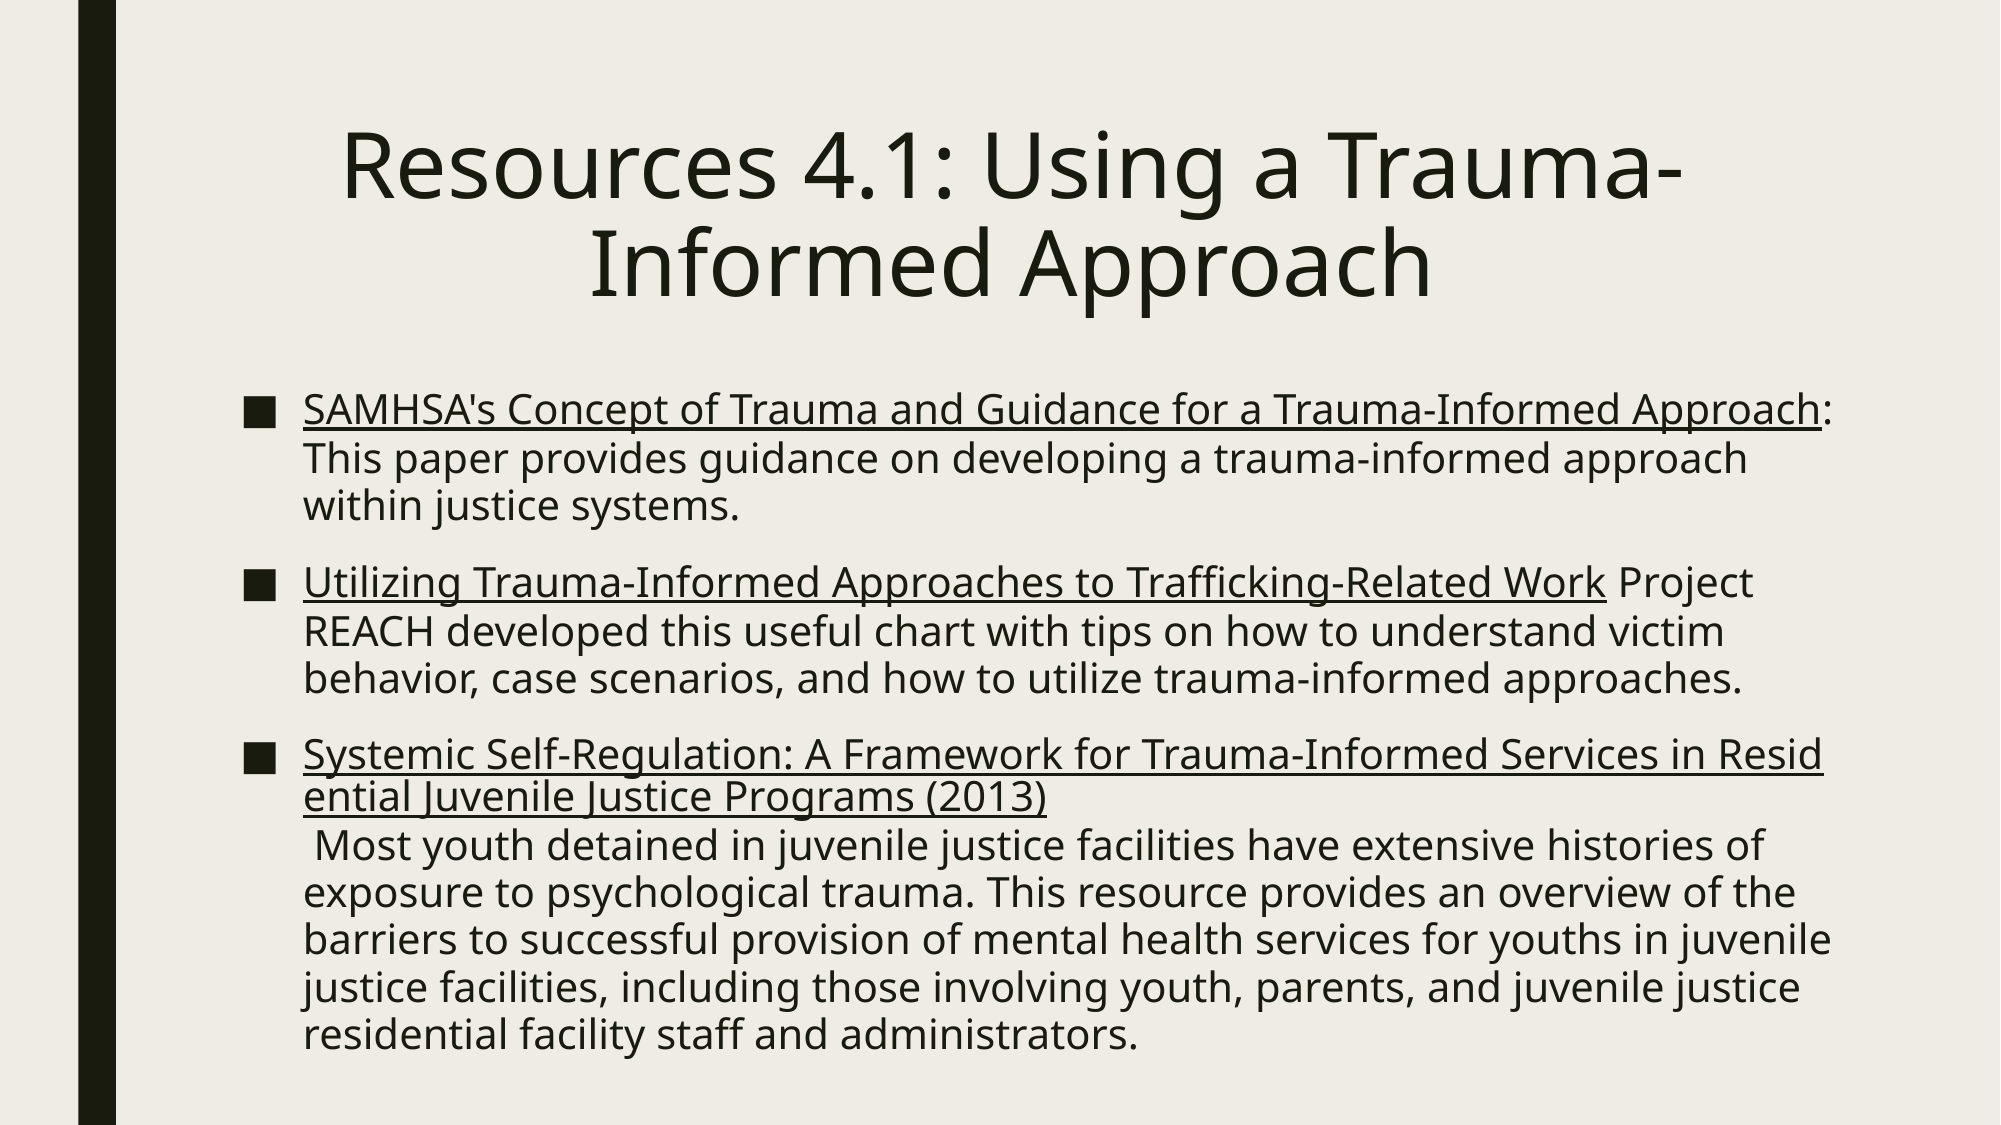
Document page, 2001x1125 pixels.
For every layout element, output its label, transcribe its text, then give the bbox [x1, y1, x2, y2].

list SAMHSA's Concept of Trauma and Guidance for a Trauma-Informed Approach: This paper provides guidance on developing a trauma-informed approach within justice systems. Utilizing Trauma-Informed Approaches to Trafficking-Related Work Project REACH developed this useful chart with tips on how to understand victim behavior, case scenarios, and how to utilize trauma-informed approaches. Systemic Self-Regulation: A Framework for Trauma-Informed Services in Residential Juvenile Justice Programs (2013) Most youth detained in juvenile justice facilities have extensive histories of exposure to psychological trauma. This resource provides an overview of the barriers to successful provision of mental health services for youths in juvenile justice facilities, including those involving youth, parents, and juvenile justice residential facility staff and administrators. [225, 375, 1859, 1043]
title Resources 4.1: Using a Trauma-Informed Approach [225, 112, 1800, 357]
